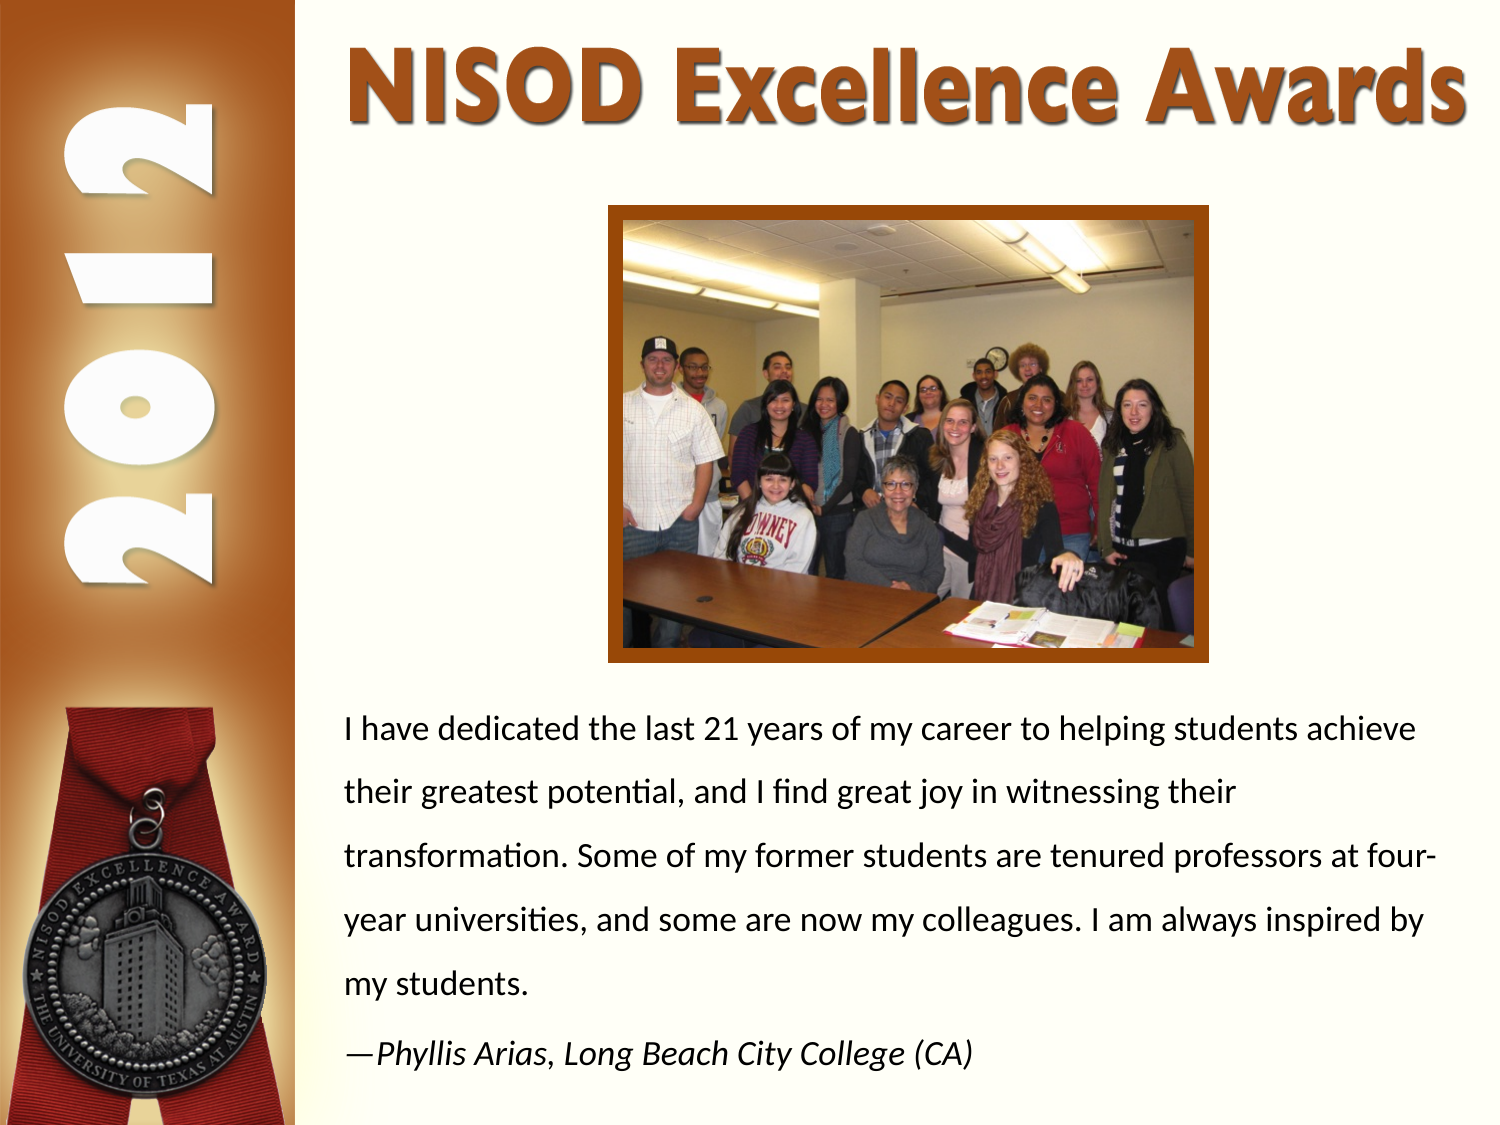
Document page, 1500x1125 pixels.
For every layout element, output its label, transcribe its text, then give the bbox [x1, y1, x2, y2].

list I have dedicated the last 21 years of my career to helping students achieve their greatest potential, and I find great joy in witnessing their transformation. Some of my former students are tenured professors at four-year universities, and some are now my colleagues. I am always inspired by my students. —Phyllis Arias, Long Beach City College (CA) [329, 675, 1478, 1085]
picture [0, 0, 1500, 1125]
